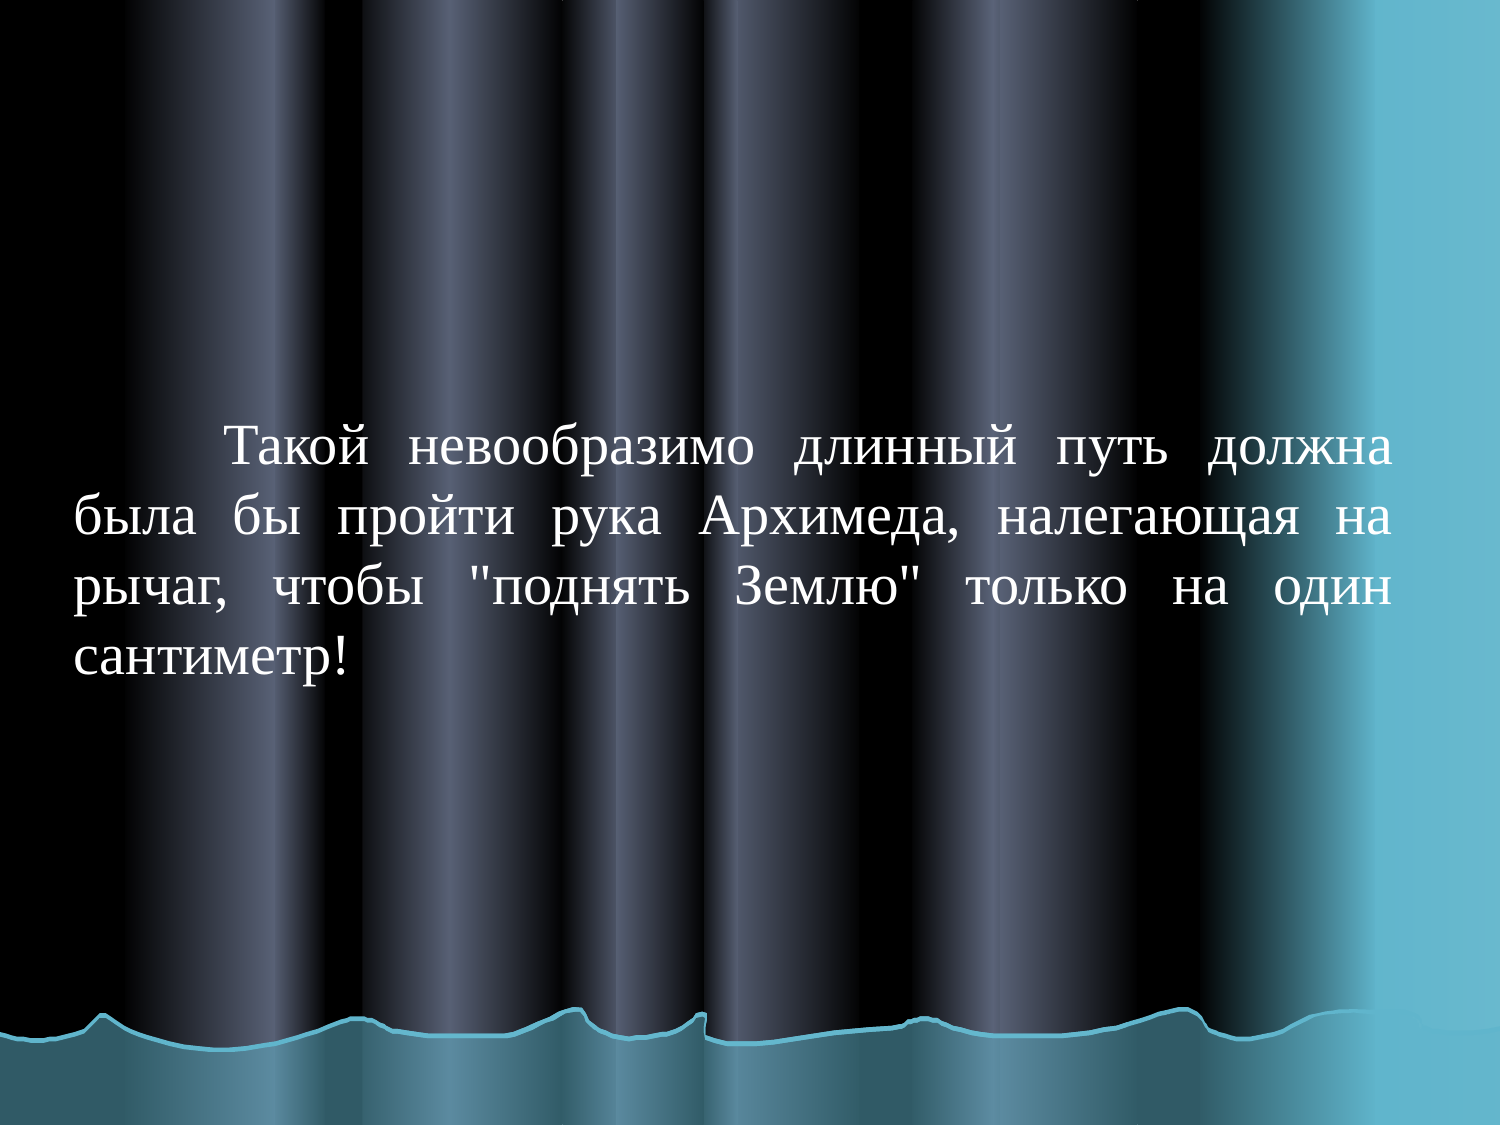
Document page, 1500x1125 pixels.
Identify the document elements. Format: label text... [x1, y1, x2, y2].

list Такой невообразимо длинный путь должна была бы пройти рука Архимеда, налегающая на рычаг, чтобы "поднять Землю" только на один сантиметр! [58, 398, 1409, 833]
